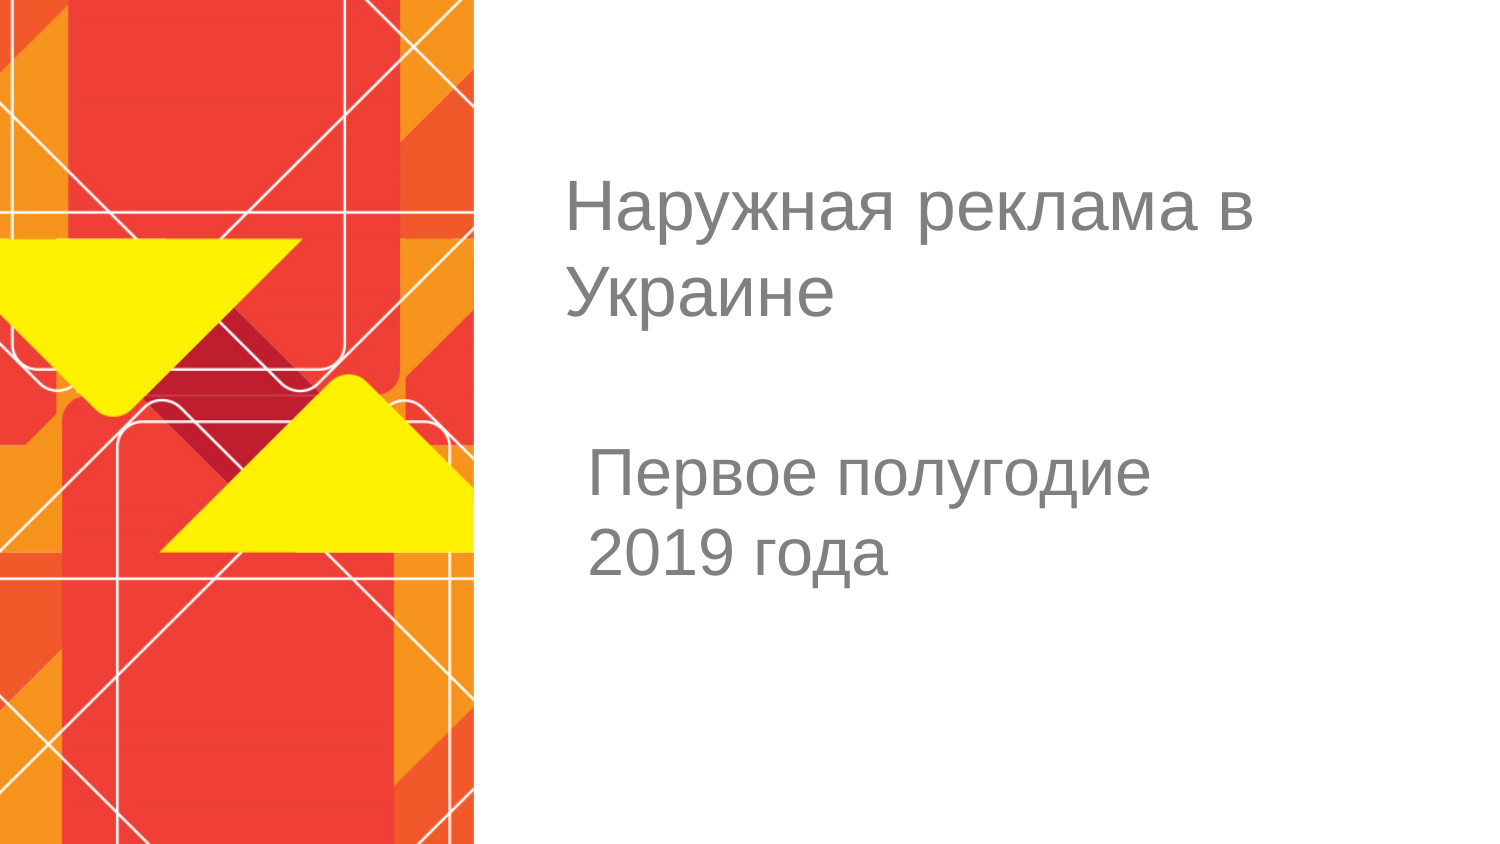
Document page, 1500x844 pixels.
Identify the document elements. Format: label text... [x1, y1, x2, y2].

text_box Первое полугодие 2019 года [572, 421, 1323, 597]
picture [0, 0, 474, 844]
title Наружная реклама в Украине [549, 150, 1364, 340]
